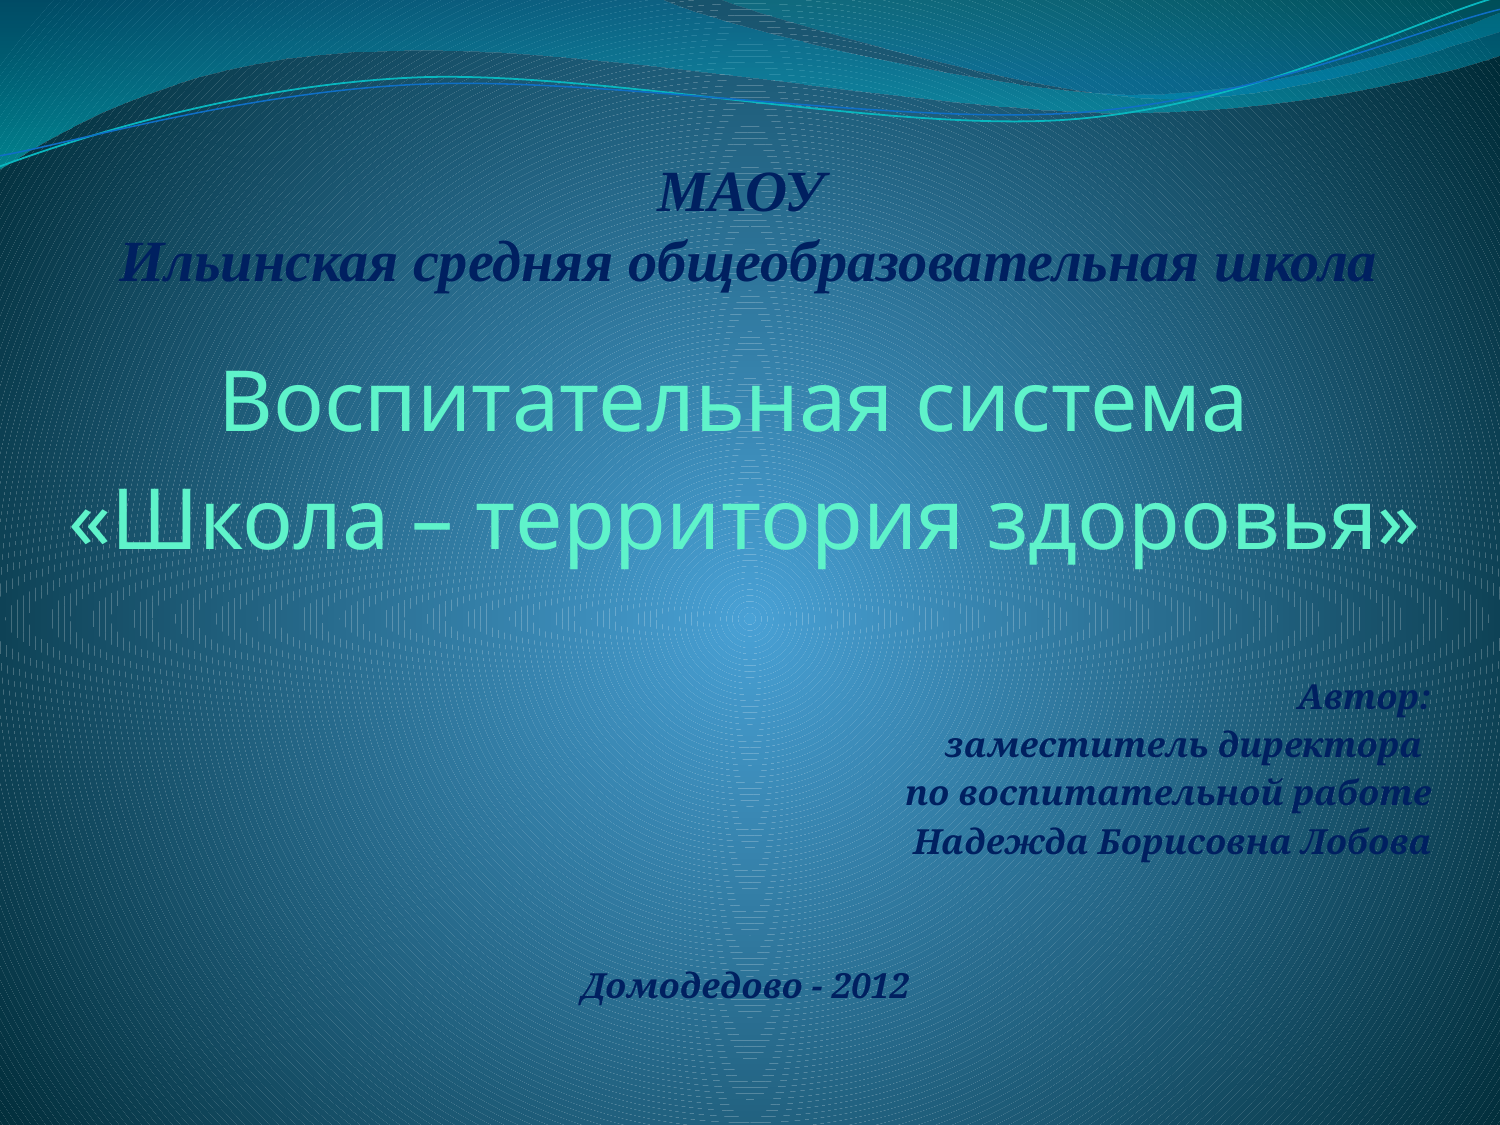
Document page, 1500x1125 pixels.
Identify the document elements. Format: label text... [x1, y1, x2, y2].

title МАОУ Ильинская средняя общеобразовательная школа [112, 93, 1388, 293]
subtitle Воспитательная система «Школа – территория здоровья» Автор: заместитель директора по воспитательной работе Надежда Борисовна Лобова Домодедово - 2012 [58, 339, 1442, 1102]
